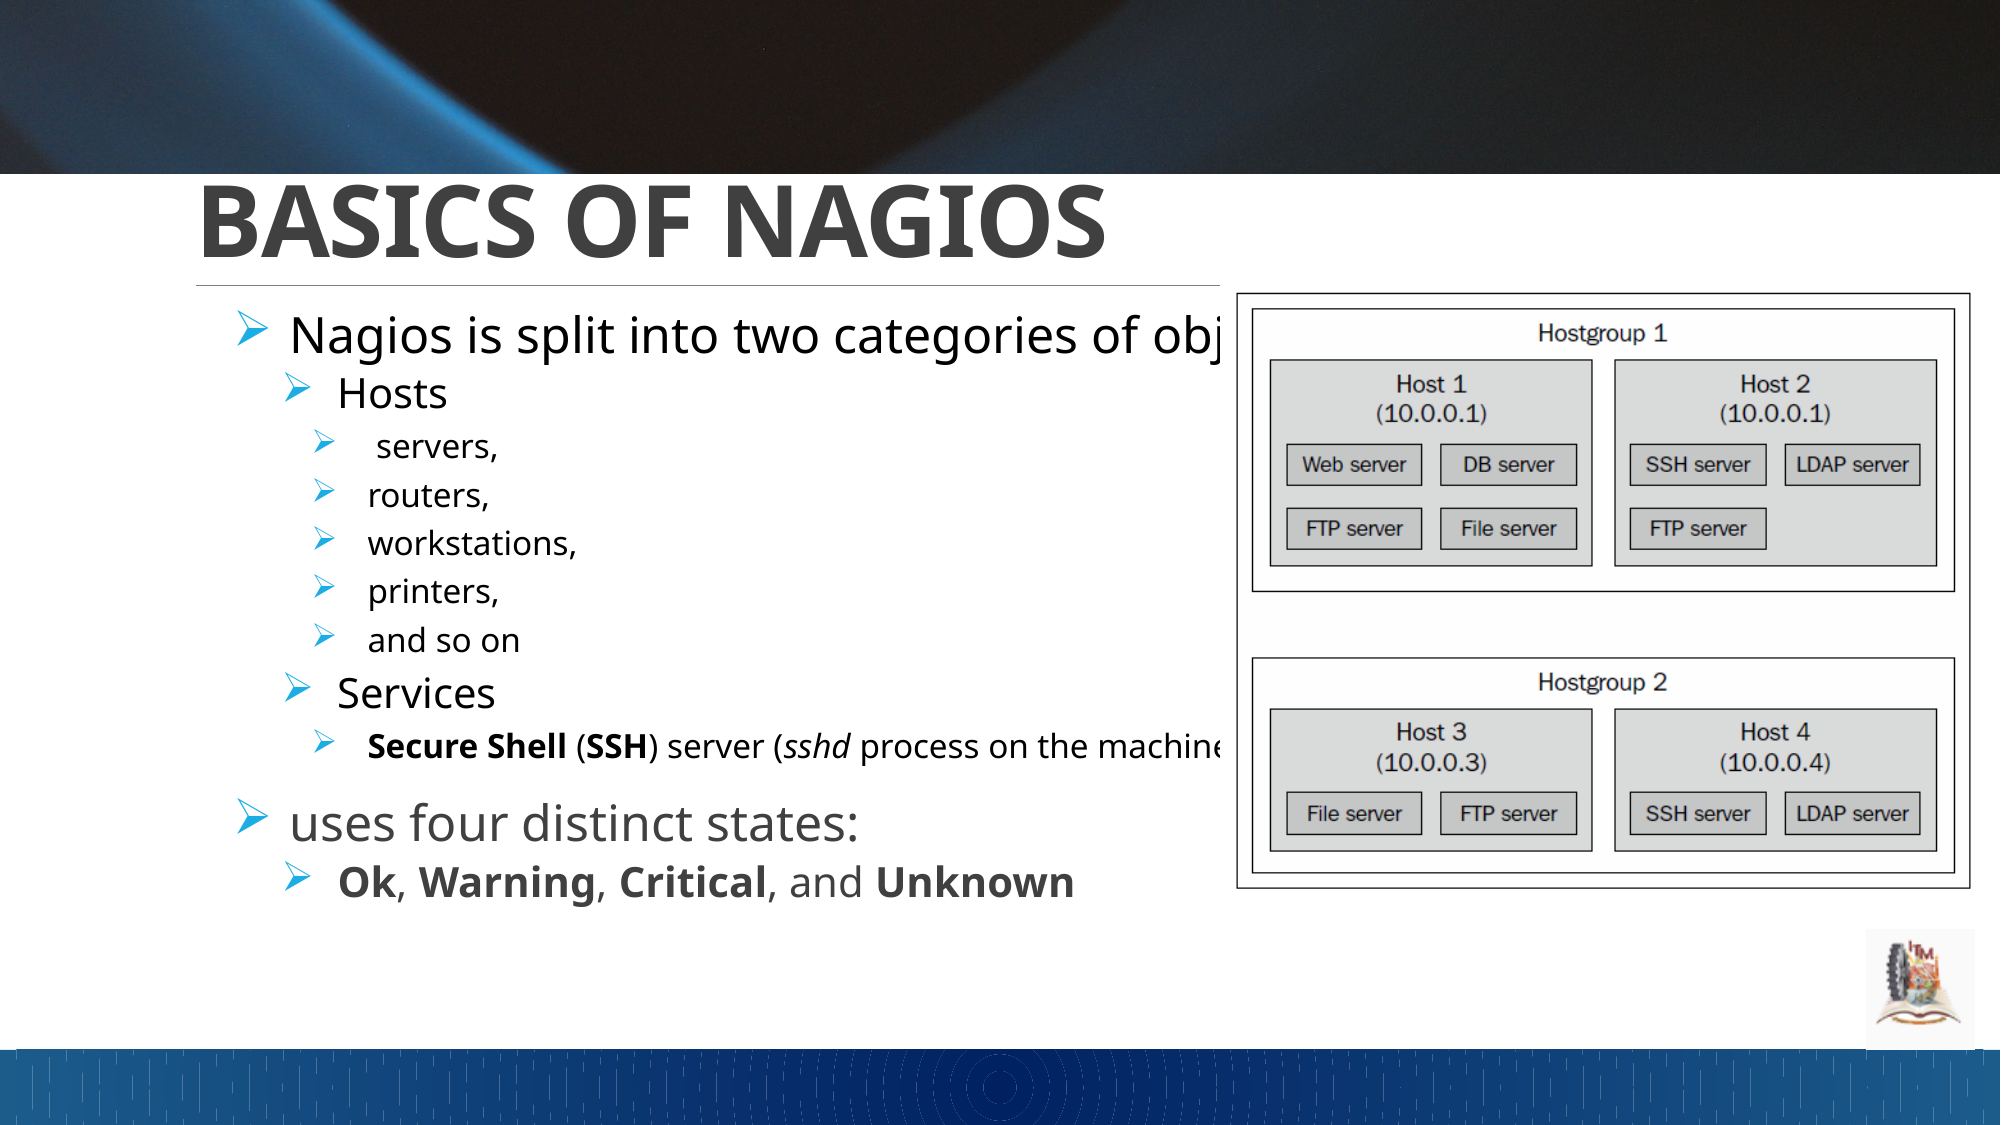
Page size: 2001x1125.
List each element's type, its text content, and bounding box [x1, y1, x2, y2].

title BASICS OF NAGIOS [180, 47, 1830, 285]
picture [1219, 284, 1985, 903]
list Nagios is split into two categories of objects: Hosts servers, routers, workstations, printers, and so on Services Secure Shell (SSH) server (sshd process on the machine) uses four distinct states: Ok, Warning, Critical, and Unknown [180, 302, 1830, 963]
picture [0, 0, 2000, 174]
picture [1866, 929, 1975, 1050]
